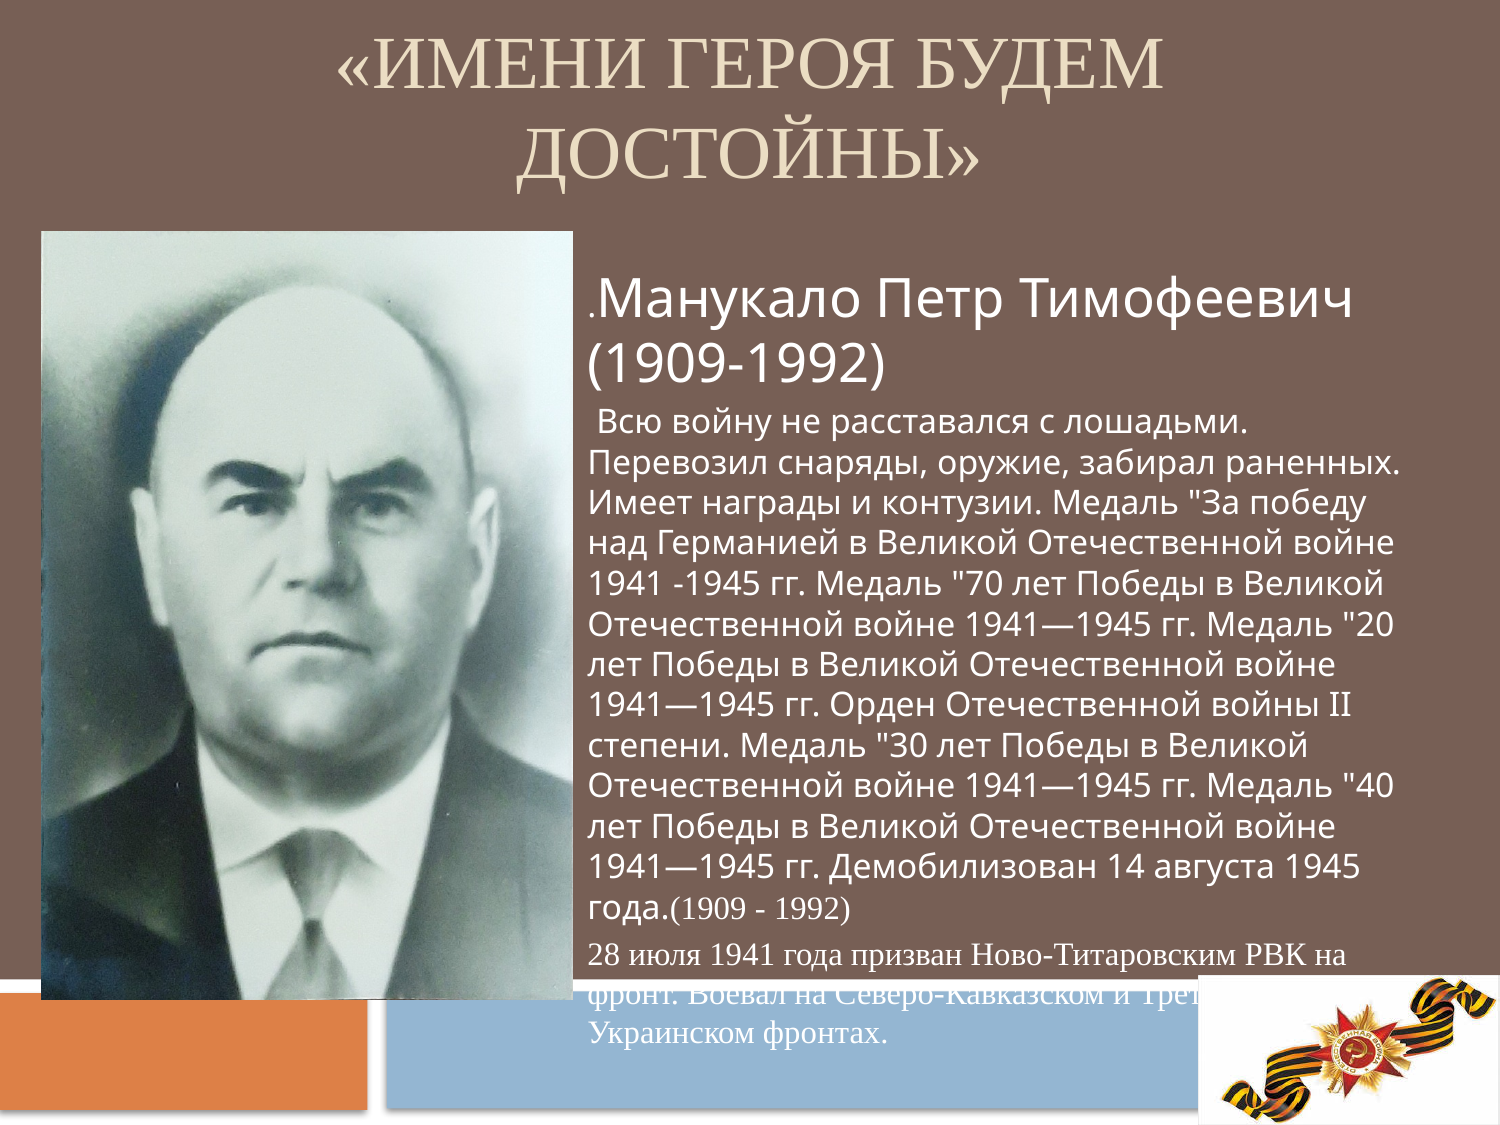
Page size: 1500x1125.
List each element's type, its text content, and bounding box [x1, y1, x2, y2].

subtitle .Манукало Петр Тимофеевич (1909-1992) Всю войну не расставался с лошадьми. Перевозил снаряды, оружие, забирал раненных. Имеет награды и контузии. Медаль "За победу над Германией в Великой Отечественной войне 1941 -1945 гг. Медаль "70 лет Победы в Великой Отечественной войне 1941—1945 гг. Медаль "20 лет Победы в Великой Отечественной войне 1941—1945 гг. Орден Отечественной войны II степени. Медаль "30 лет Победы в Великой Отечественной войне 1941—1945 гг. Медаль "40 лет Победы в Великой Отечественной войне 1941—1945 гг. Демобилизован 14 августа 1945 года.(1909 - 1992) 28 июля 1941 года призван Ново-Титаровским РВК на фронт. Воевал на Северо-Кавказском и Третьем Украинском фронтах. [572, 255, 1424, 1094]
picture [1197, 975, 1500, 1125]
picture [40, 231, 574, 1000]
title «Имени Героя будем достойны» [112, 78, 1388, 255]
